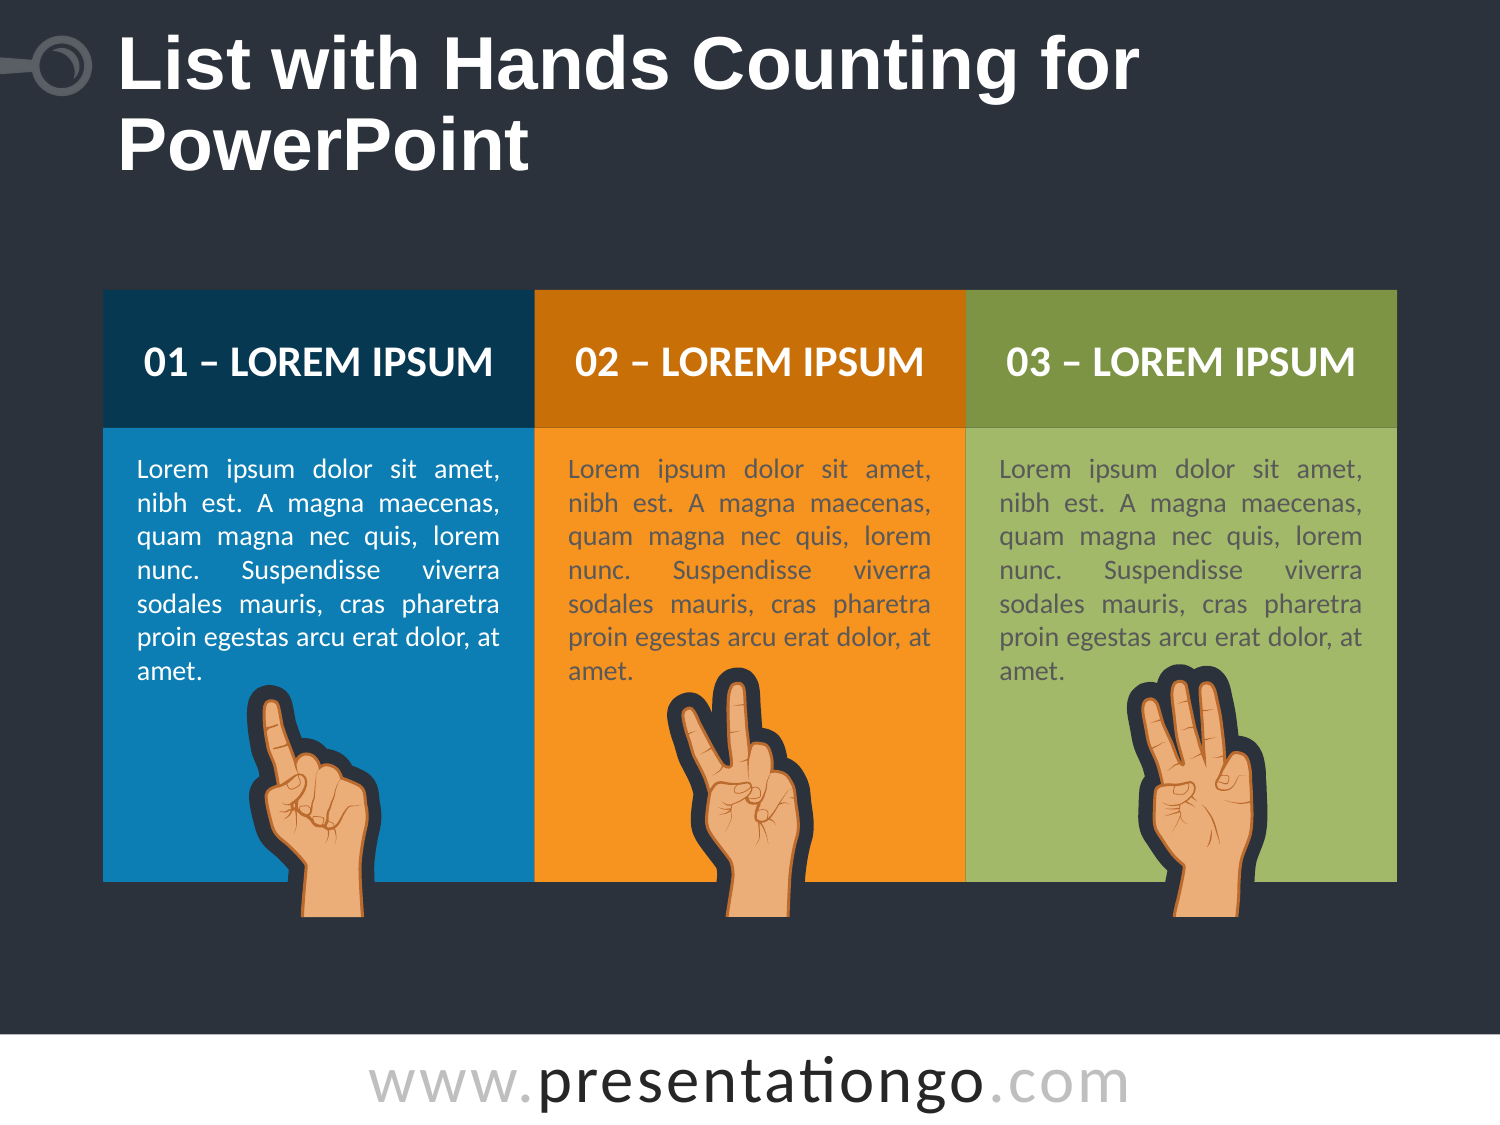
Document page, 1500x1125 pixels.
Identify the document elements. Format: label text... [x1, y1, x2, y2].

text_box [262, 699, 369, 918]
text_box Lorem ipsum dolor sit amet, nibh est. A magna maecenas, quam magna nec quis, lorem nunc. Suspendisse viverra sodales mauris, cras pharetra proin egestas arcu erat dolor, at amet. [533, 428, 965, 883]
text_box Lorem ipsum dolor sit amet, nibh est. A magna maecenas, quam magna nec quis, lorem nunc. Suspendisse viverra sodales mauris, cras pharetra proin egestas arcu erat dolor, at amet. [965, 428, 1398, 883]
text_box Lorem ipsum dolor sit amet, nibh est. A magna maecenas, quam magna nec quis, lorem nunc. Suspendisse viverra sodales mauris, cras pharetra proin egestas arcu erat dolor, at amet. [102, 427, 533, 883]
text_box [103, 289, 1398, 428]
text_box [1141, 679, 1254, 918]
title List with Hands Counting for PowerPoint [103, 17, 1397, 139]
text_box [681, 681, 800, 918]
